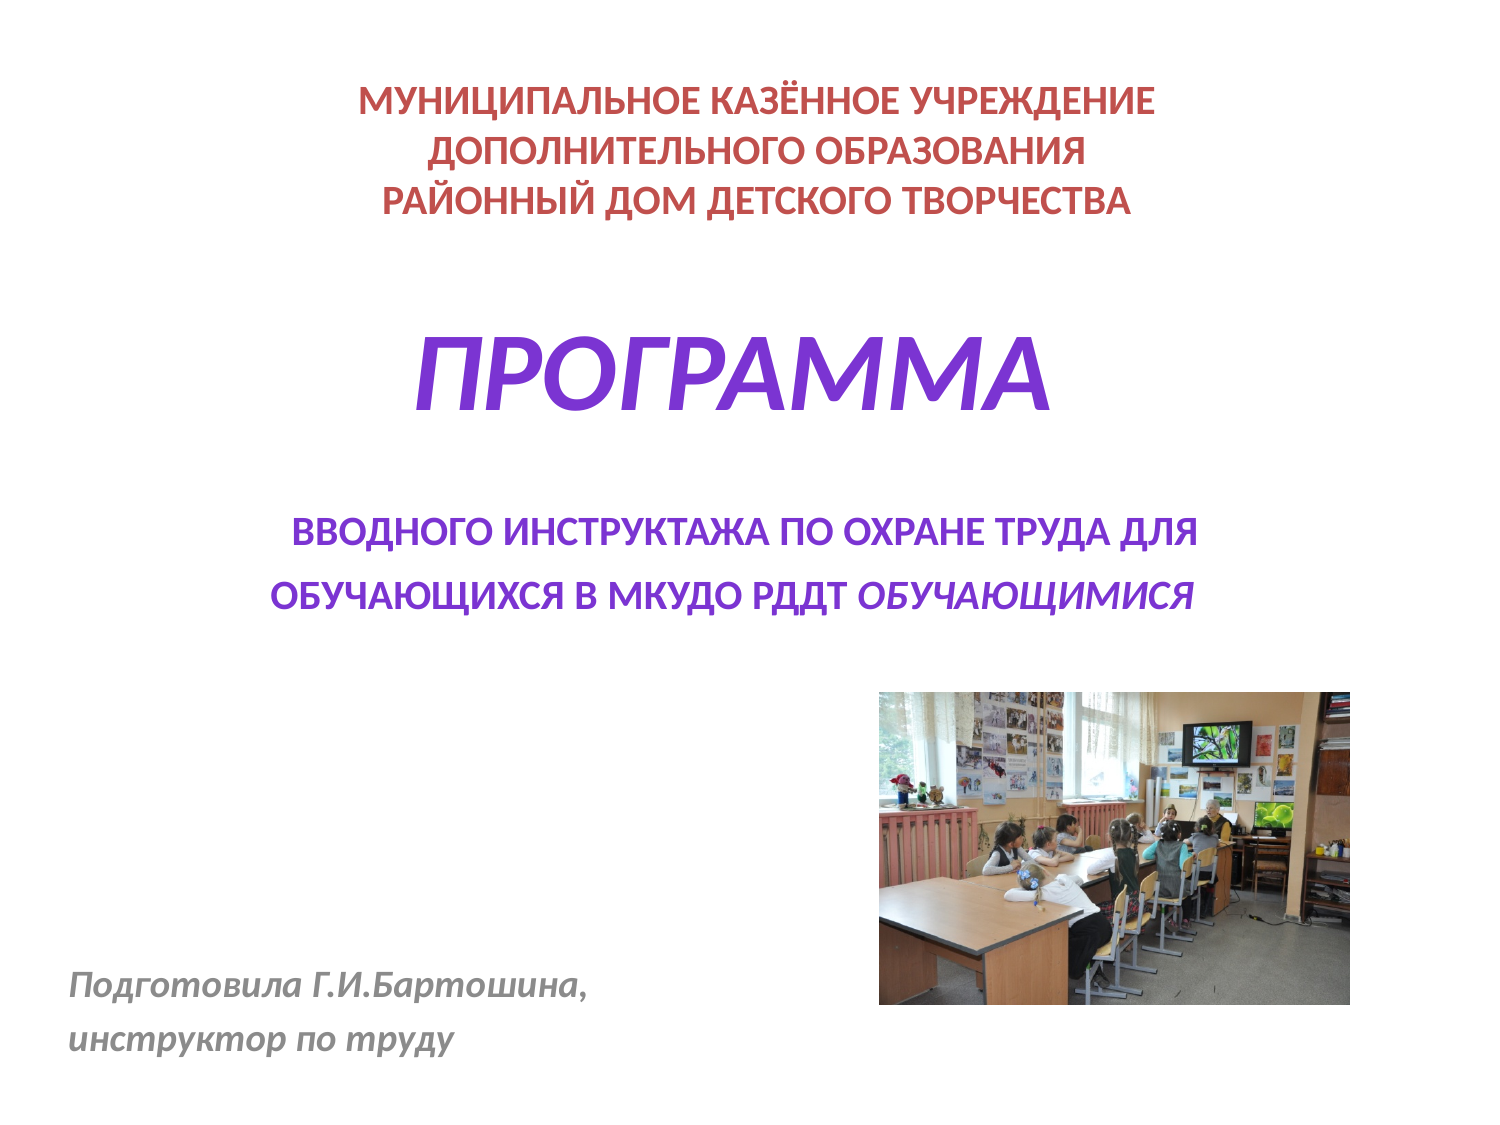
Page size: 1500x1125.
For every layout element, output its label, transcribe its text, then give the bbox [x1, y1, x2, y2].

picture [879, 692, 1350, 1005]
text_box программа вводного инструктажа по охране труда для обучающихся в мкудо рддт обучающимися [159, 290, 1306, 626]
title МУНИЦИПАЛЬНОЕ КАЗЁННОЕ УЧРЕЖДЕНИЕ ДОПОЛНИТЕЛЬНОГО ОБРАЗОВАНИЯ РАЙОННЫЙ ДОМ ДЕТСКОГО ТВОРЧЕСТВА [123, 78, 1399, 208]
subtitle Подготовила Г.И.Бартошина, инструктор по труду [53, 208, 1424, 1071]
